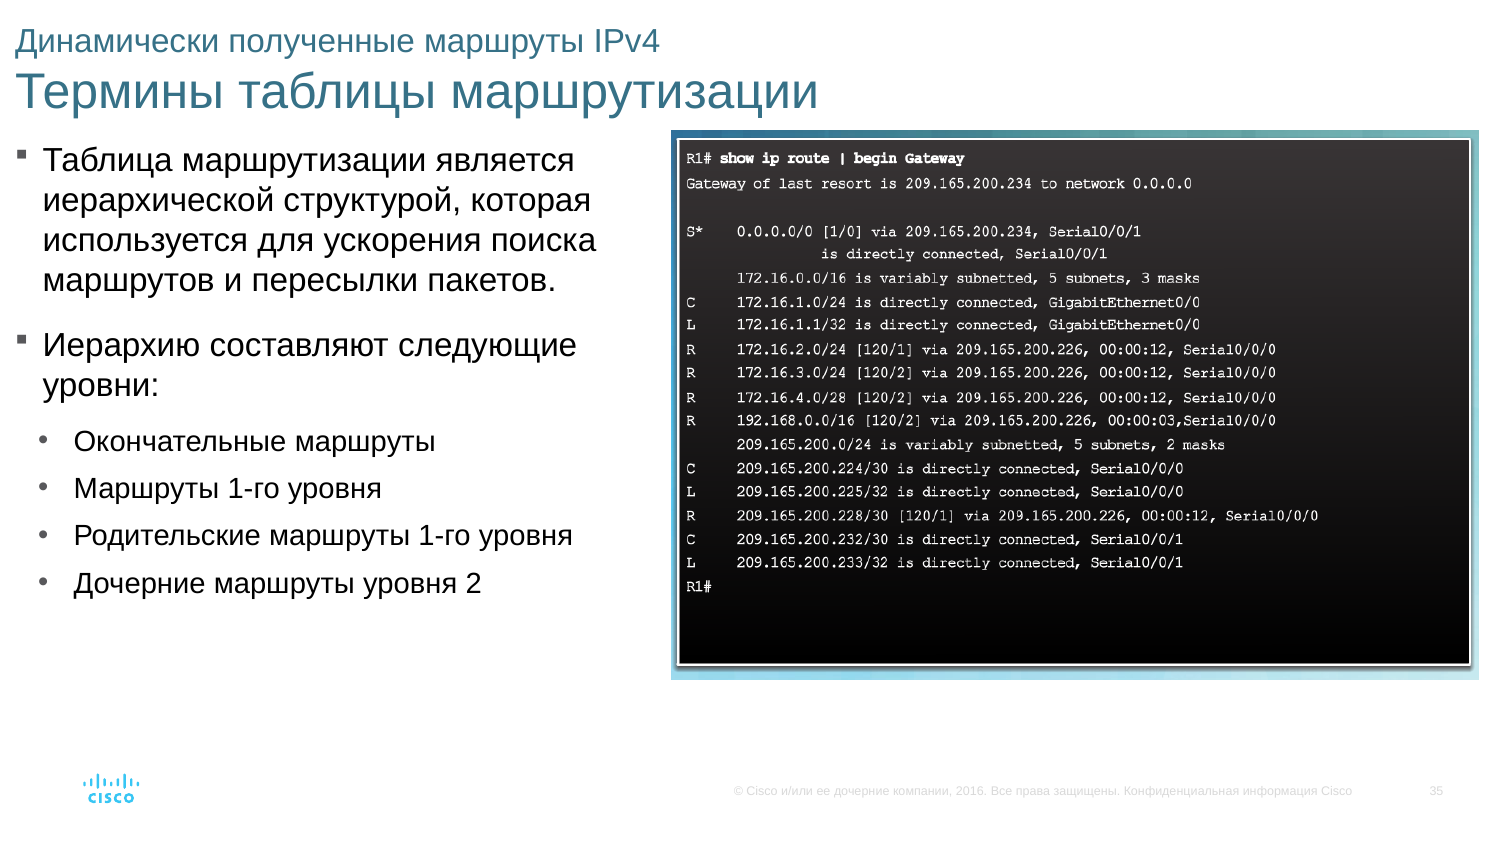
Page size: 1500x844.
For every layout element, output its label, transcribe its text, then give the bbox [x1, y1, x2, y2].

list Таблица маршрутизации является иерархической структурой, которая используется для ускорения поиска маршрутов и пересылки пакетов. Иерархию составляют следующие уровни: Окончательные маршруты Маршруты 1-го уровня Родительские маршруты 1-го уровня Дочерние маршруты уровня 2 [0, 131, 672, 794]
title Динамически полученные маршруты IPv4 Термины таблицы маршрутизации [0, 6, 1500, 131]
picture [671, 130, 1480, 680]
